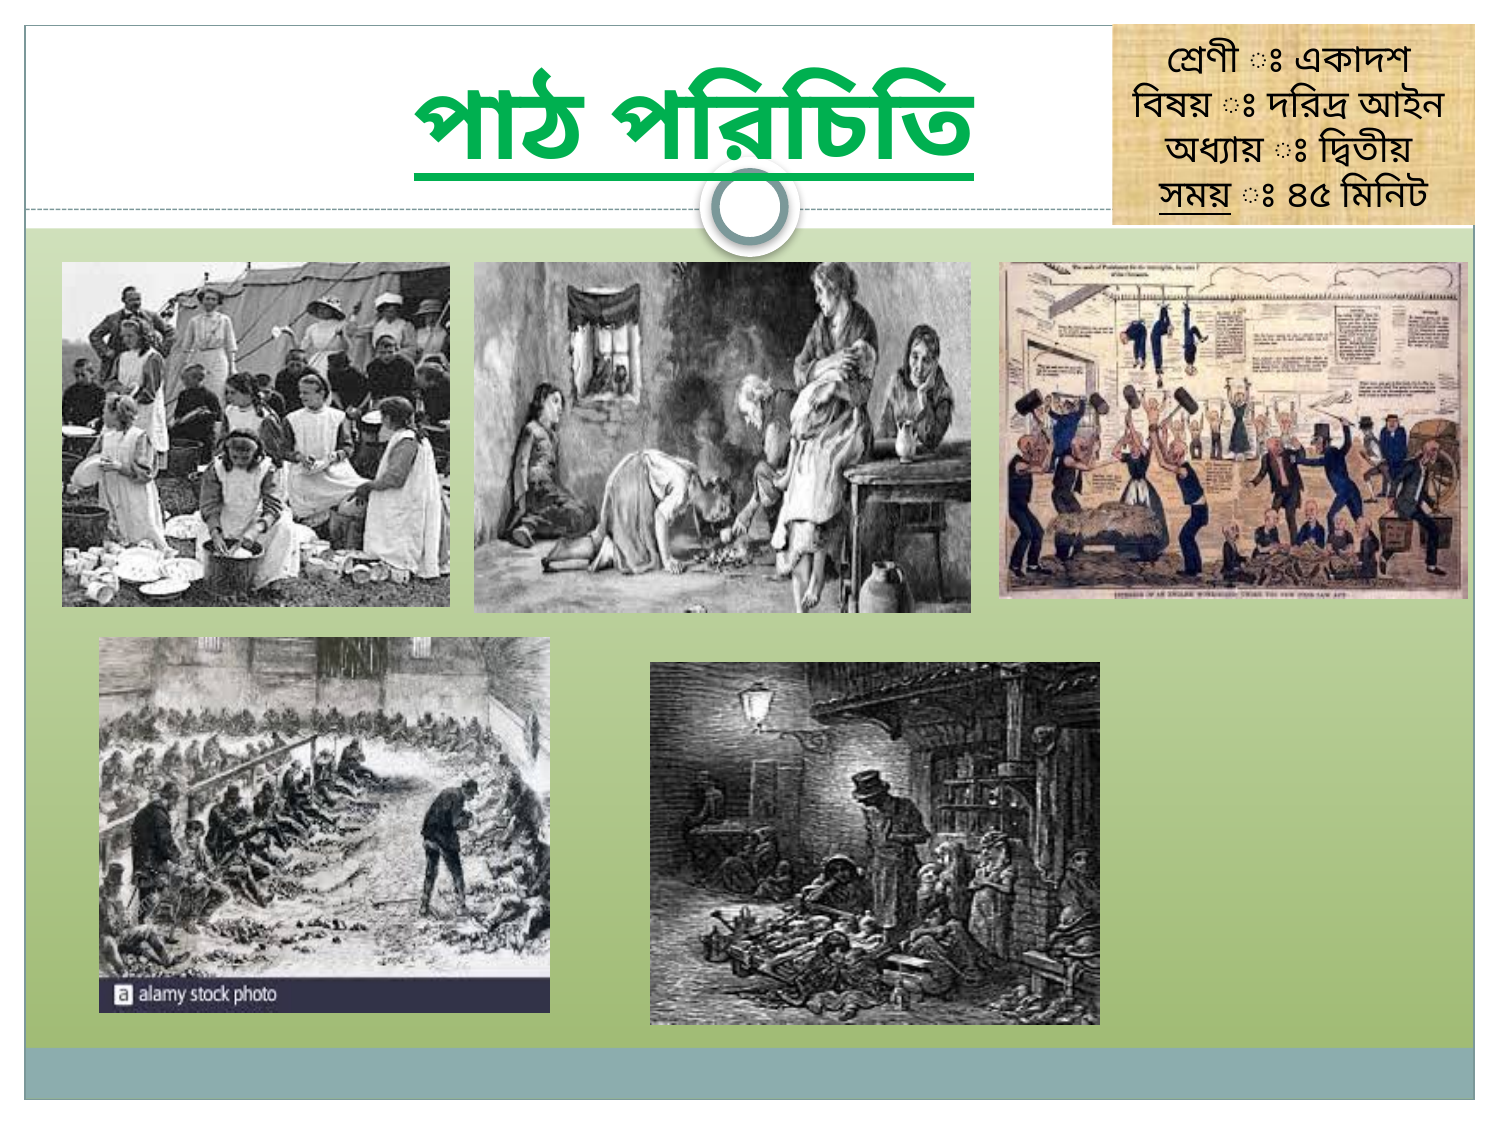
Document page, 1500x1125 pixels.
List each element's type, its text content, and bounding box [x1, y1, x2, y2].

picture [474, 262, 971, 613]
picture [62, 262, 451, 607]
title পাঠ পরিচিতি [362, 75, 1025, 188]
picture [999, 262, 1468, 599]
text_box শ্রেণী ঃ একাদশ বিষয় ঃ দরিদ্র আইন অধ্যায় ঃ দ্বিতীয় সময় ঃ ৪৫ মিনিট [1111, 24, 1476, 226]
picture [99, 637, 551, 1013]
list [235, 350, 1466, 1025]
picture [649, 662, 1101, 1026]
